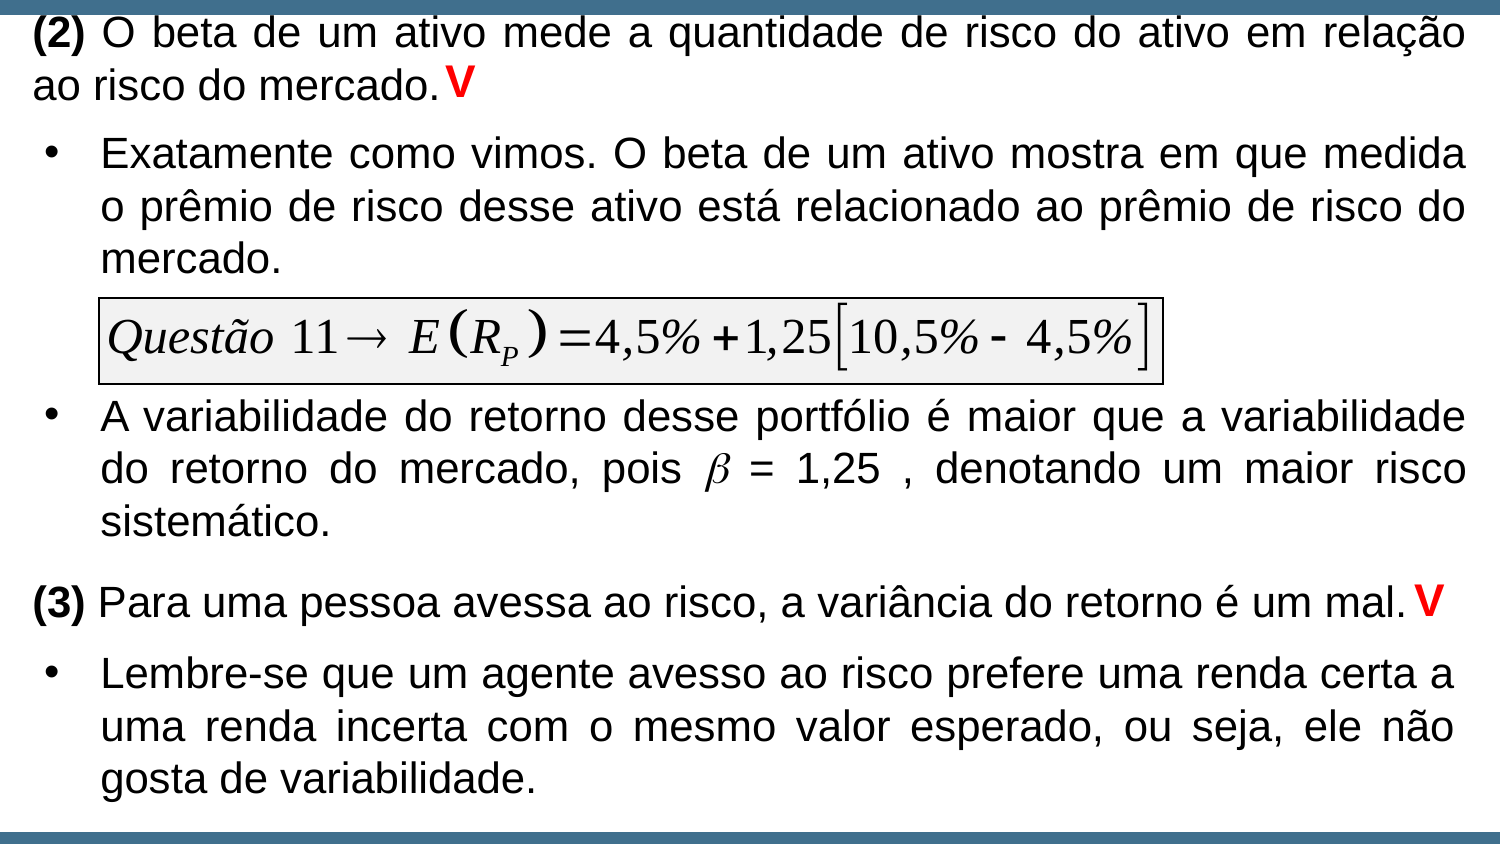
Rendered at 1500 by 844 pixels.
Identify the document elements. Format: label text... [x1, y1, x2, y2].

text_box (2) O beta de um ativo mede a quantidade de risco do ativo em relação ao risco do mercado. (3) Para uma pessoa avessa ao risco, a variância do retorno é um mal. [17, 0, 1483, 634]
text_box Exatamente como vimos. O beta de um ativo mostra em que medida o prêmio de risco desse ativo está relacionado ao prêmio de risco do mercado. A variabilidade do retorno desse portfólio é maior que a variabilidade do retorno do mercado, pois b = 1,25 , denotando um maior risco sistemático. [29, 117, 1483, 605]
text_box Lembre-se que um agente avesso ao risco prefere uma renda certa a uma renda incerta com o mesmo valor esperado, ou seja, ele não gosta de variabilidade. [29, 637, 1471, 810]
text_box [100, 298, 1162, 384]
text_box V [1399, 605, 1471, 634]
text_box V [430, 43, 502, 114]
